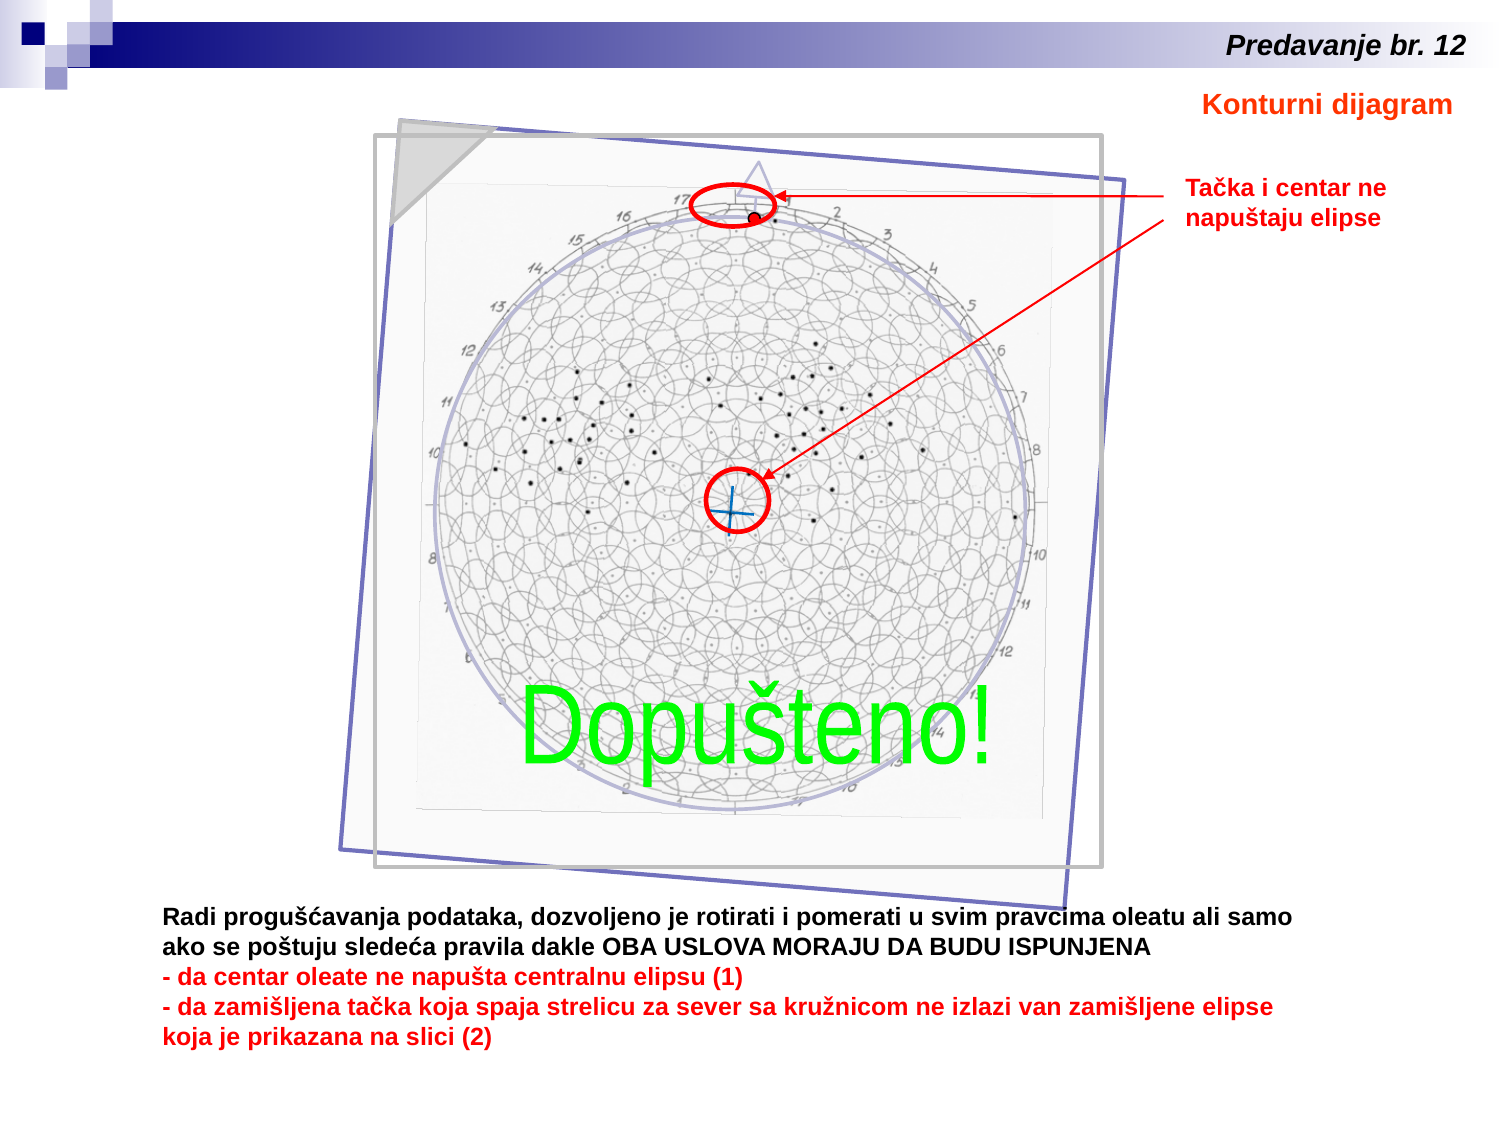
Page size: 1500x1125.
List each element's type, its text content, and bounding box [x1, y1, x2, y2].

text_box Radi progušćavanja podataka, dozvoljeno je rotirati i pomerati u svim pravcima oleatu ali samo ako se poštuju sledeća pravila dakle OBA USLOVA MORAJU DA BUDU ISPUNJENA - da centar oleate ne napušta centralnu elipsu (1) - da zamišljena tačka koja spaja strelicu za sever sa kružnicom ne izlazi van zamišljene elipse koja je prikazana na slici (2) [147, 893, 1317, 1058]
text_box [373, 133, 1104, 196]
text_box Tačka i centar ne napuštaju elipse [1170, 164, 1431, 240]
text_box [365, 146, 1100, 884]
text_box Predavanje br. 12 [1210, 18, 1482, 69]
text_box Konturni dijagram [1187, 78, 1483, 128]
